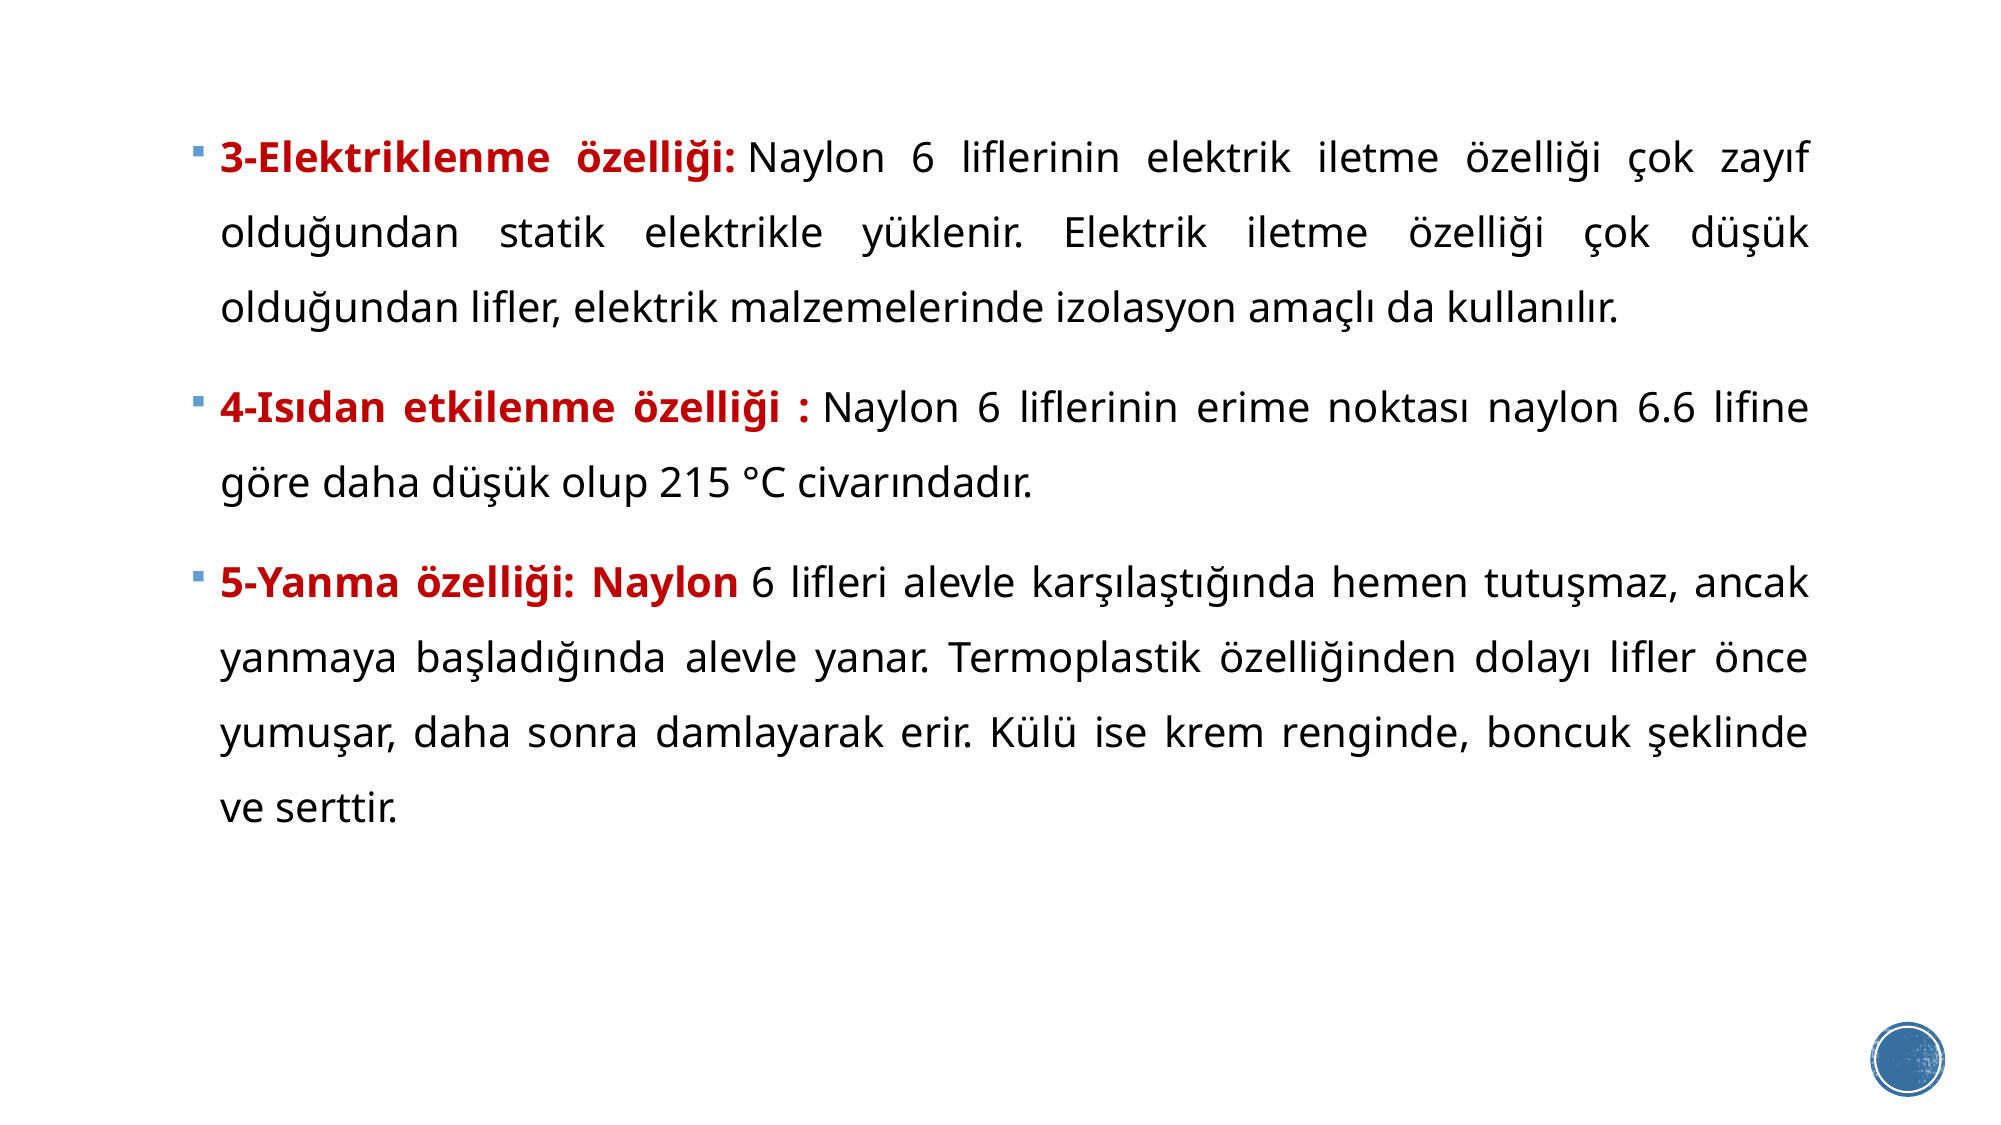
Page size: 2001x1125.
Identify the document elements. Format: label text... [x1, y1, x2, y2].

list 3-Elektriklenme özelliği: Naylon 6 liflerinin elektrik iletme özelliği çok zayıf olduğundan statik elektrikle yüklenir. Elektrik iletme özelliği çok düşük olduğundan lifler, elektrik malzemelerinde izolasyon amaçlı da kullanılır. 4-Isıdan etkilenme özelliği : Naylon 6 liflerinin erime noktası naylon 6.6 lifine göre daha düşük olup 215 °C civarındadır. 5-Yanma özelliği: Naylon 6 lifleri alevle karşılaştığında hemen tutuşmaz, ancak yanmaya başladığında alevle yanar. Termoplastik özelliğinden dolayı lifler önce yumuşar, daha sonra damlayarak erir. Külü ise krem renginde, boncuk şeklinde ve serttir. [175, 98, 1826, 1013]
